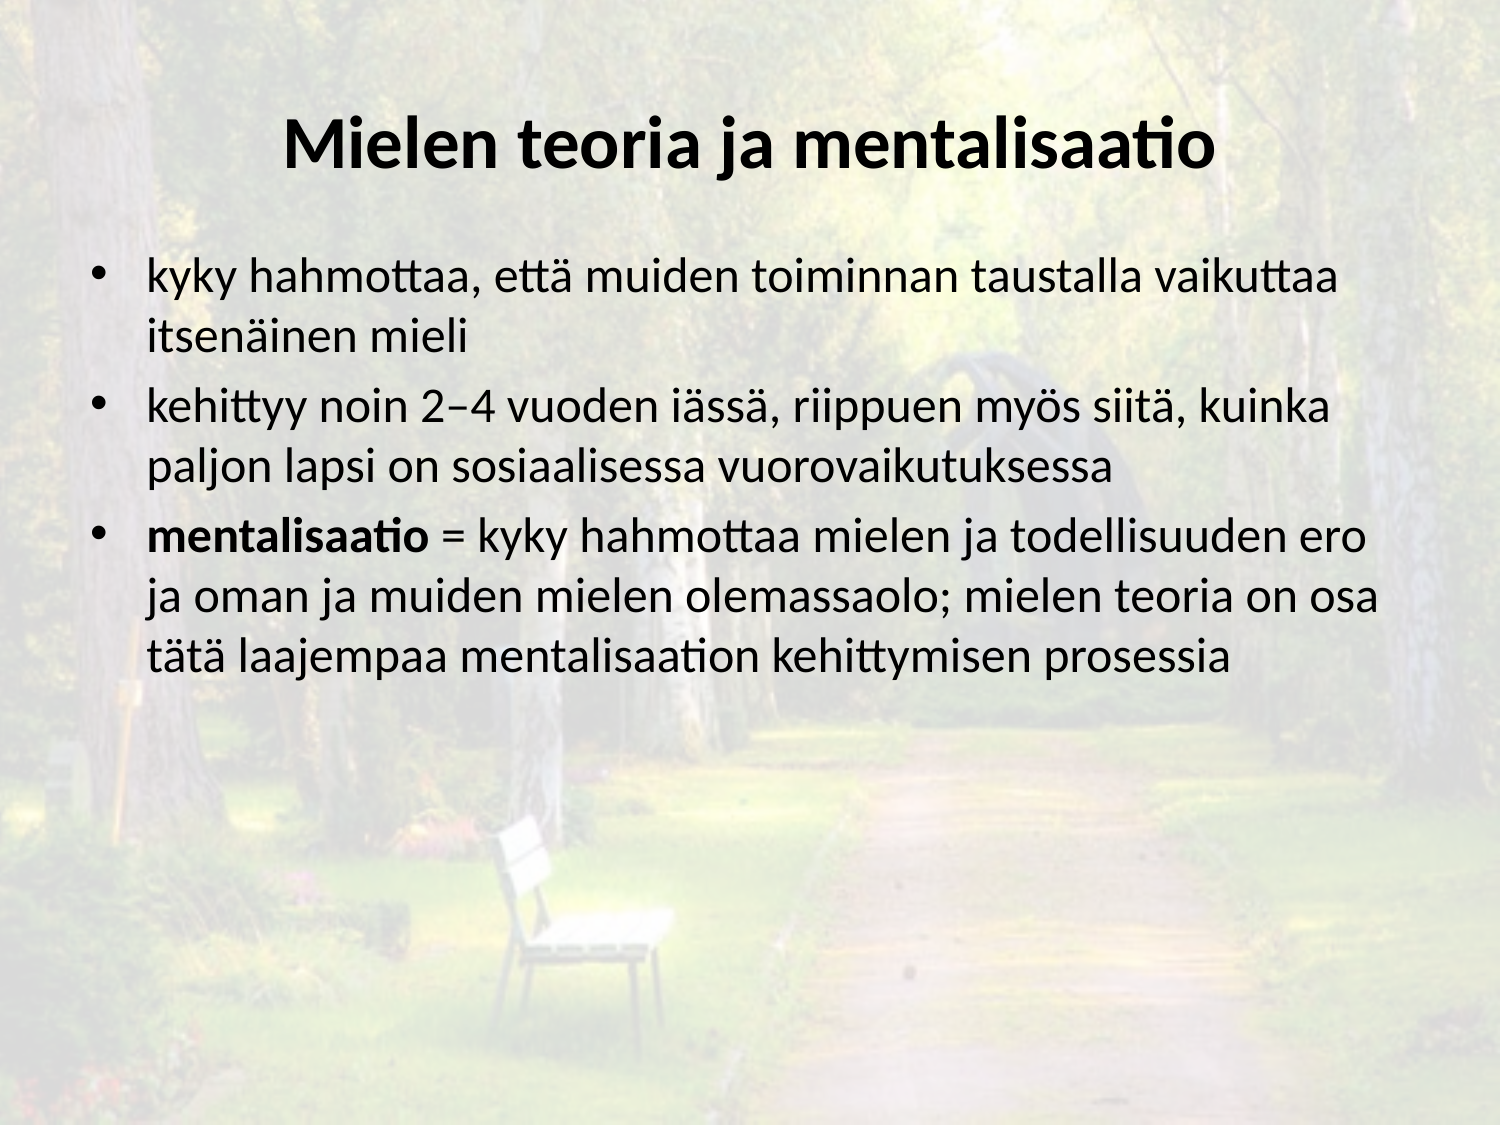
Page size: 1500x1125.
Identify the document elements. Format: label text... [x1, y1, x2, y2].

title Mielen teoria ja mentalisaatio [75, 45, 1425, 233]
list kyky hahmottaa, että muiden toiminnan taustalla vaikuttaa itsenäinen mieli kehittyy noin 2–4 vuoden iässä, riippuen myös siitä, kuinka paljon lapsi on sosiaalisessa vuorovaikutuksessa mentalisaatio = kyky hahmottaa mielen ja todellisuuden ero ja oman ja muiden mielen olemassaolo; mielen teoria on osa tätä laajempaa mentalisaation kehittymisen prosessia [75, 234, 1425, 1046]
